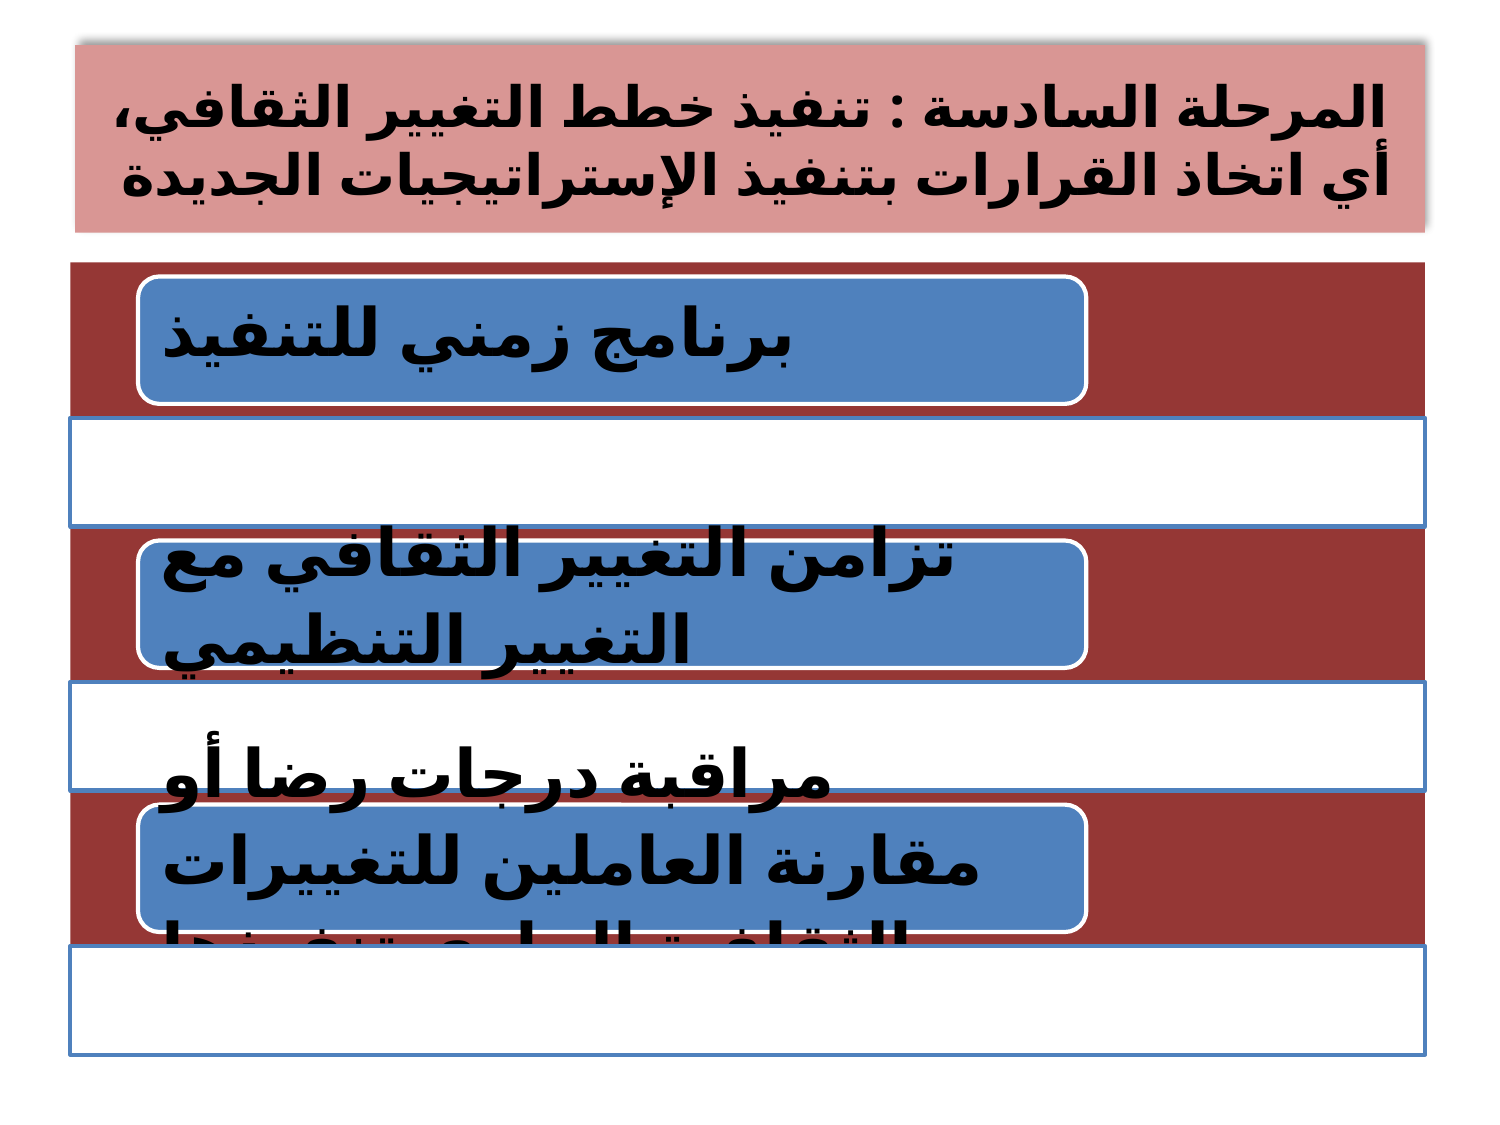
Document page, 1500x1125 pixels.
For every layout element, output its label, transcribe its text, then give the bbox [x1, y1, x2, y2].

title المرحلة السادسة : تنفيذ خطط التغيير الثقافي، أي اتخاذ القرارات بتنفيذ الإستراتيجيات الجديدة [75, 45, 1425, 233]
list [70, 262, 1426, 1055]
